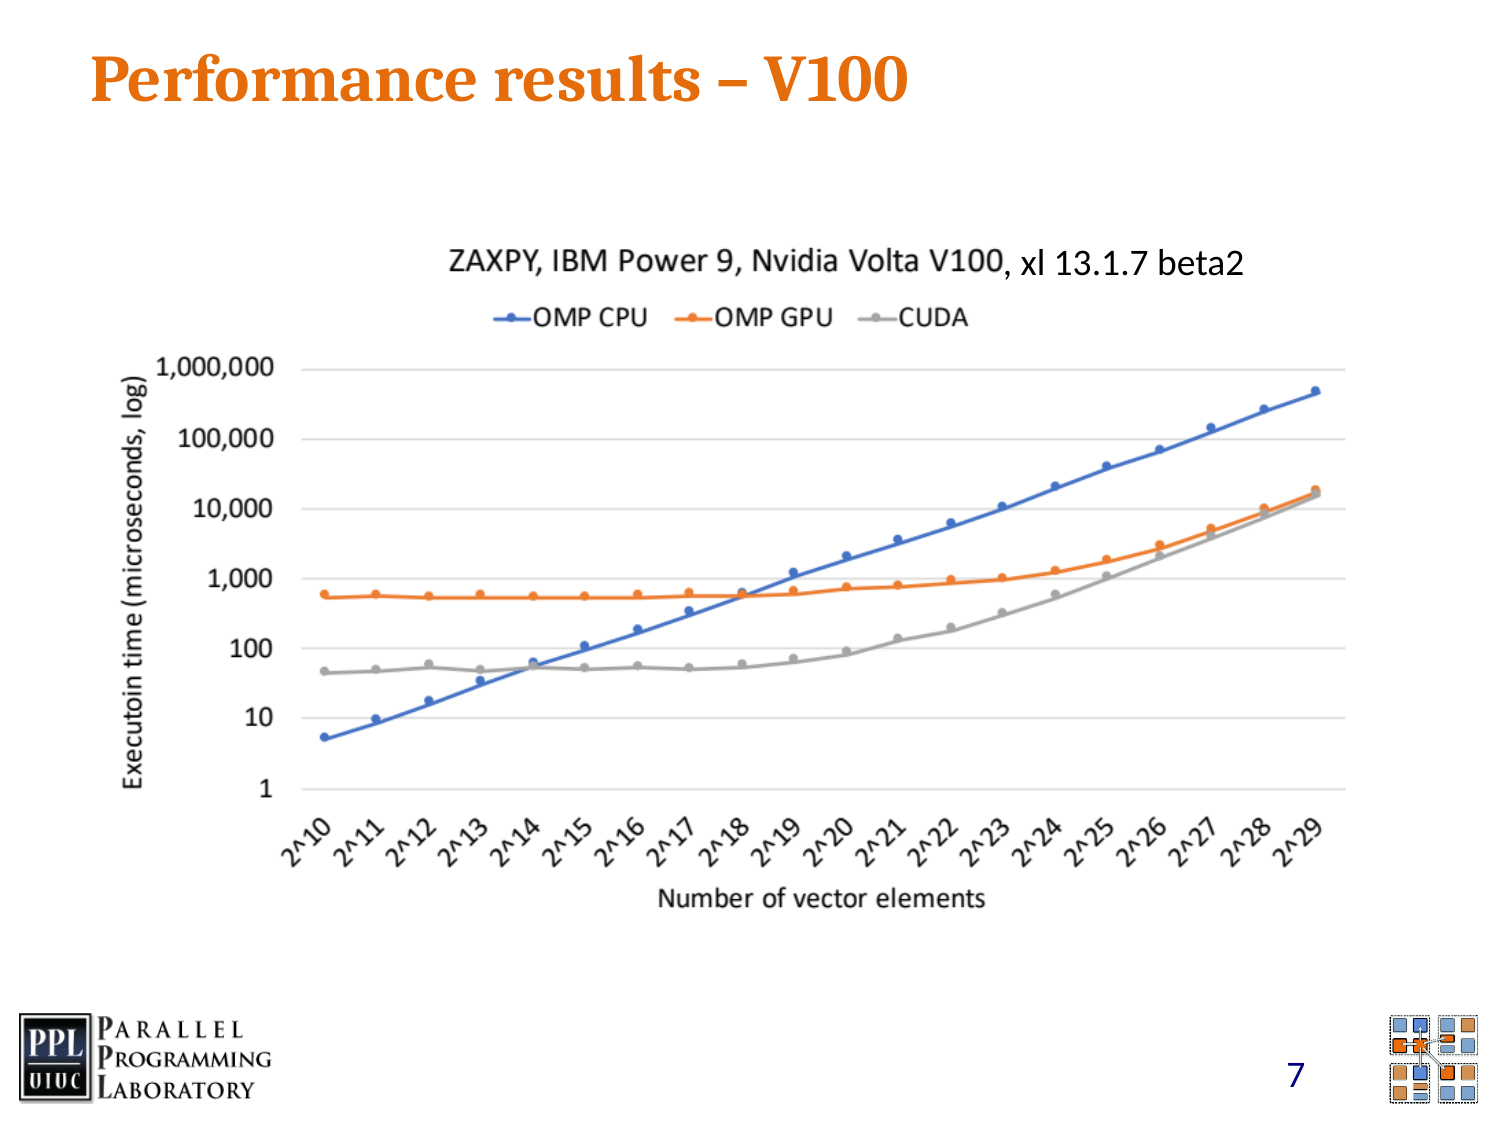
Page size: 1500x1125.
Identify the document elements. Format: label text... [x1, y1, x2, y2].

title Performance results – V100 [75, 0, 1425, 169]
slide_number 7 [1271, 1042, 1362, 1103]
picture [1388, 1013, 1479, 1104]
picture [19, 1013, 278, 1104]
picture [92, 226, 1363, 937]
